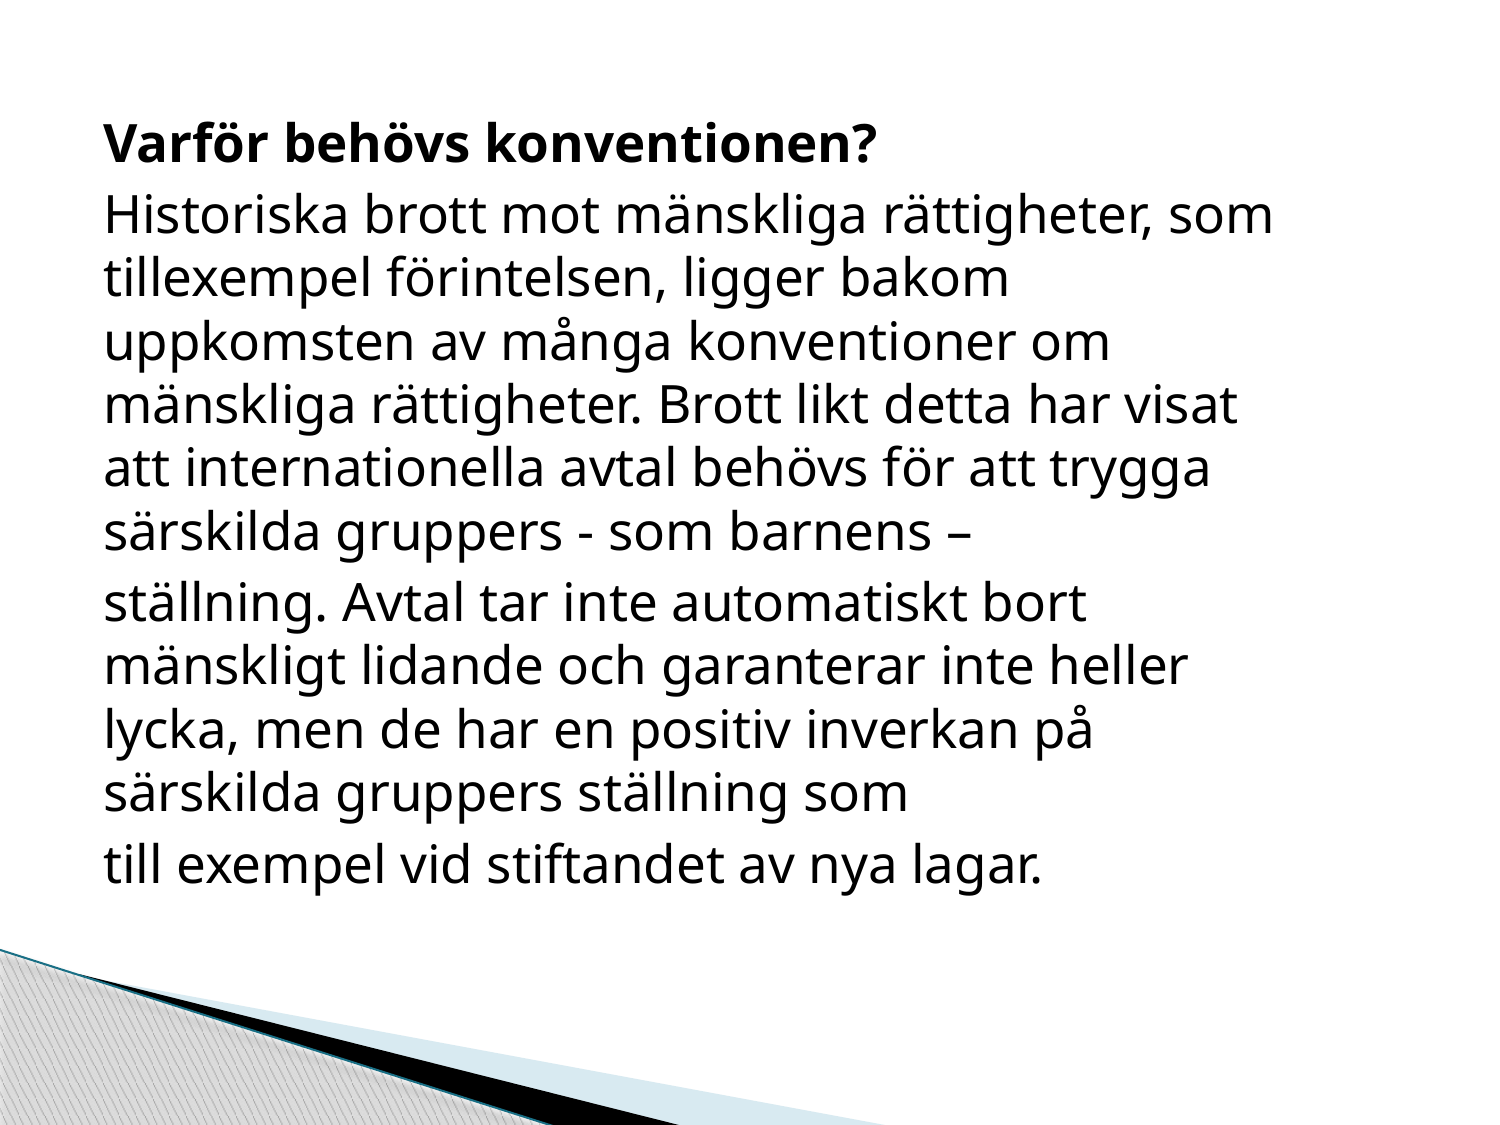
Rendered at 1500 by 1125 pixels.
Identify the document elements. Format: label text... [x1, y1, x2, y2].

list Varför behövs konventionen? Historiska brott mot mänskliga rättigheter, som tillexempel förintelsen, ligger bakom uppkomsten av många konventioner om mänskliga rättigheter. Brott likt detta har visat att internationella avtal behövs för att trygga särskilda gruppers - som barnens – ställning. Avtal tar inte automatiskt bort mänskligt lidande och garanterar inte heller lycka, men de har en positiv inverkan på särskilda gruppers ställning som till exempel vid stiftandet av nya lagar. [88, 101, 1314, 902]
